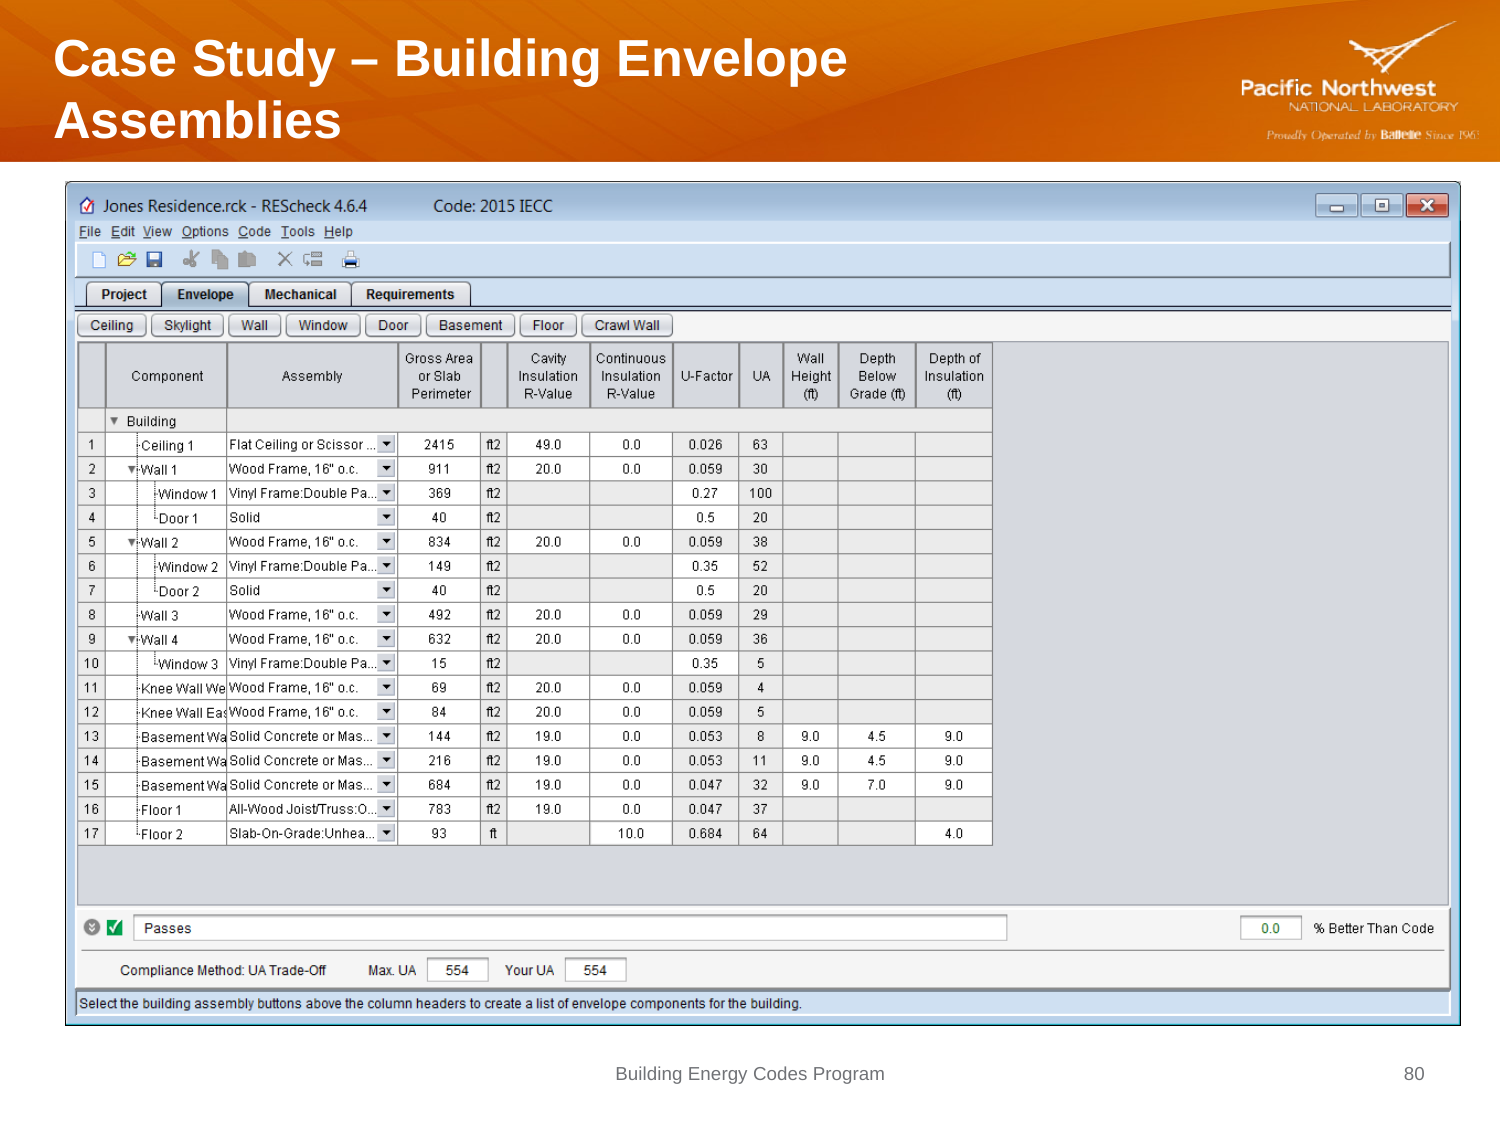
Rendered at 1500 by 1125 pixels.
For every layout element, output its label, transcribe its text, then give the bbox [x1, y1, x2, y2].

footer Building Energy Codes Program [512, 1042, 988, 1103]
picture [64, 181, 1462, 1027]
picture [0, 0, 1500, 161]
title Case Study – Building Envelope Assemblies [53, 24, 1141, 151]
slide_number 80 [1074, 1042, 1425, 1103]
